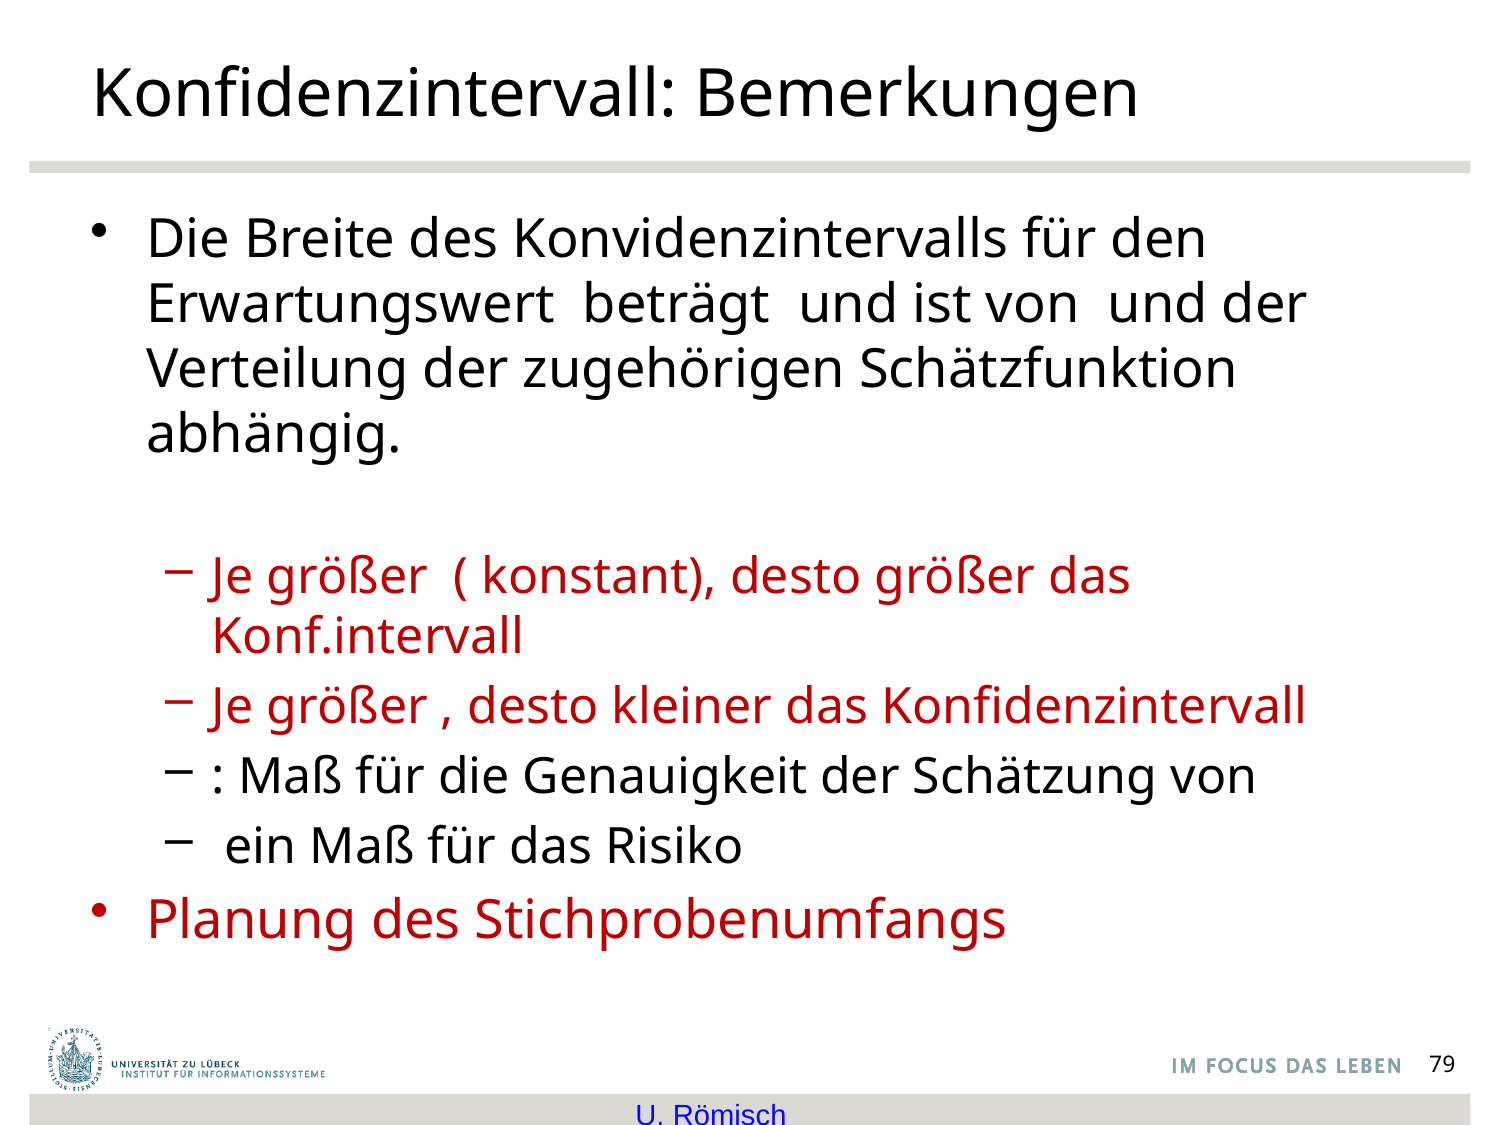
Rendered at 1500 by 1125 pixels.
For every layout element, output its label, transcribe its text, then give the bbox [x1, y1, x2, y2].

title Konfidenzintervall: Bemerkungen [76, 42, 1427, 126]
picture [1173, 1058, 1305, 1073]
text_box U. Römisch [620, 1089, 810, 1125]
slide_number 79 [1305, 1050, 1471, 1083]
